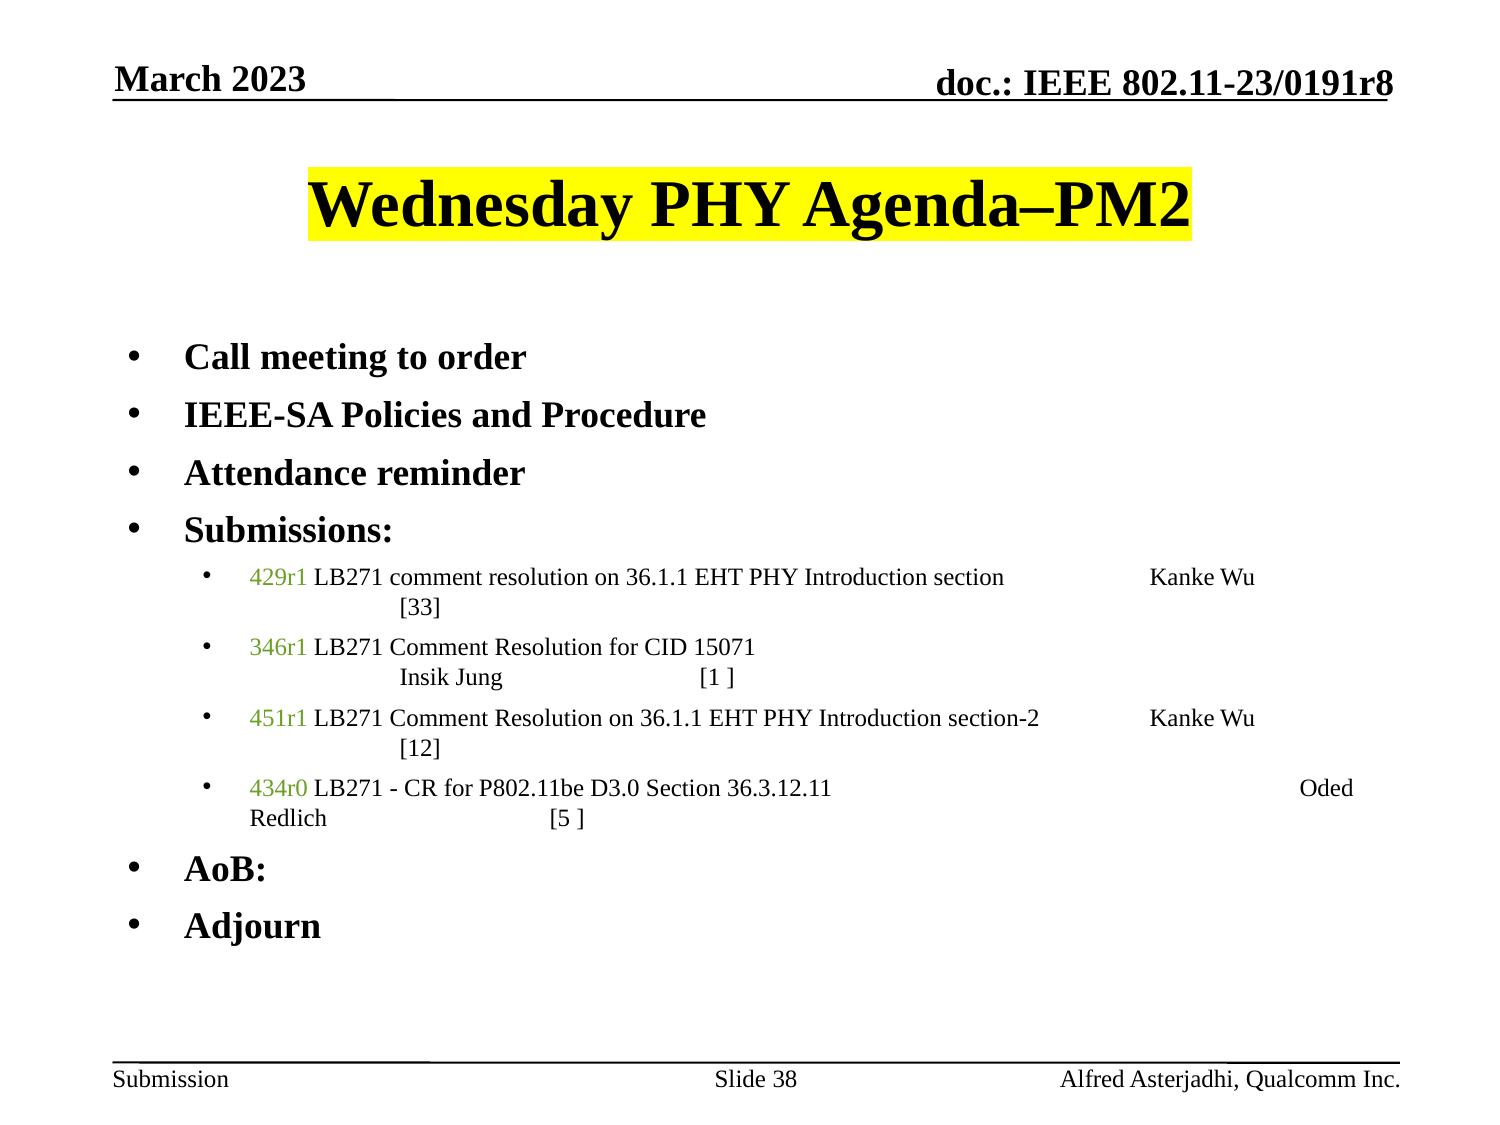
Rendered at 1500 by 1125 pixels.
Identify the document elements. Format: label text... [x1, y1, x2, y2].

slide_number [114, 54, 423, 100]
footer Alfred Asterjadhi, Qualcomm Inc. [878, 1061, 1402, 1093]
list Call meeting to order IEEE-SA Policies and Procedure Attendance reminder Submissions: 429r1 LB271 comment resolution on 36.1.1 EHT PHY Introduction section Kanke Wu [33] 346r1 LB271 Comment Resolution for CID 15071 Insik Jung [1 ] 451r1 LB271 Comment Resolution on 36.1.1 EHT PHY Introduction section-2 Kanke Wu [12] 434r0 LB271 - CR for P802.11be D3.0 Section 36.3.12.11 Oded Redlich [5 ] AoB: Adjourn [112, 324, 1388, 1063]
slide_number Slide 38 [712, 1061, 800, 1123]
title Wednesday PHY Agenda–PM2 [112, 112, 1388, 288]
